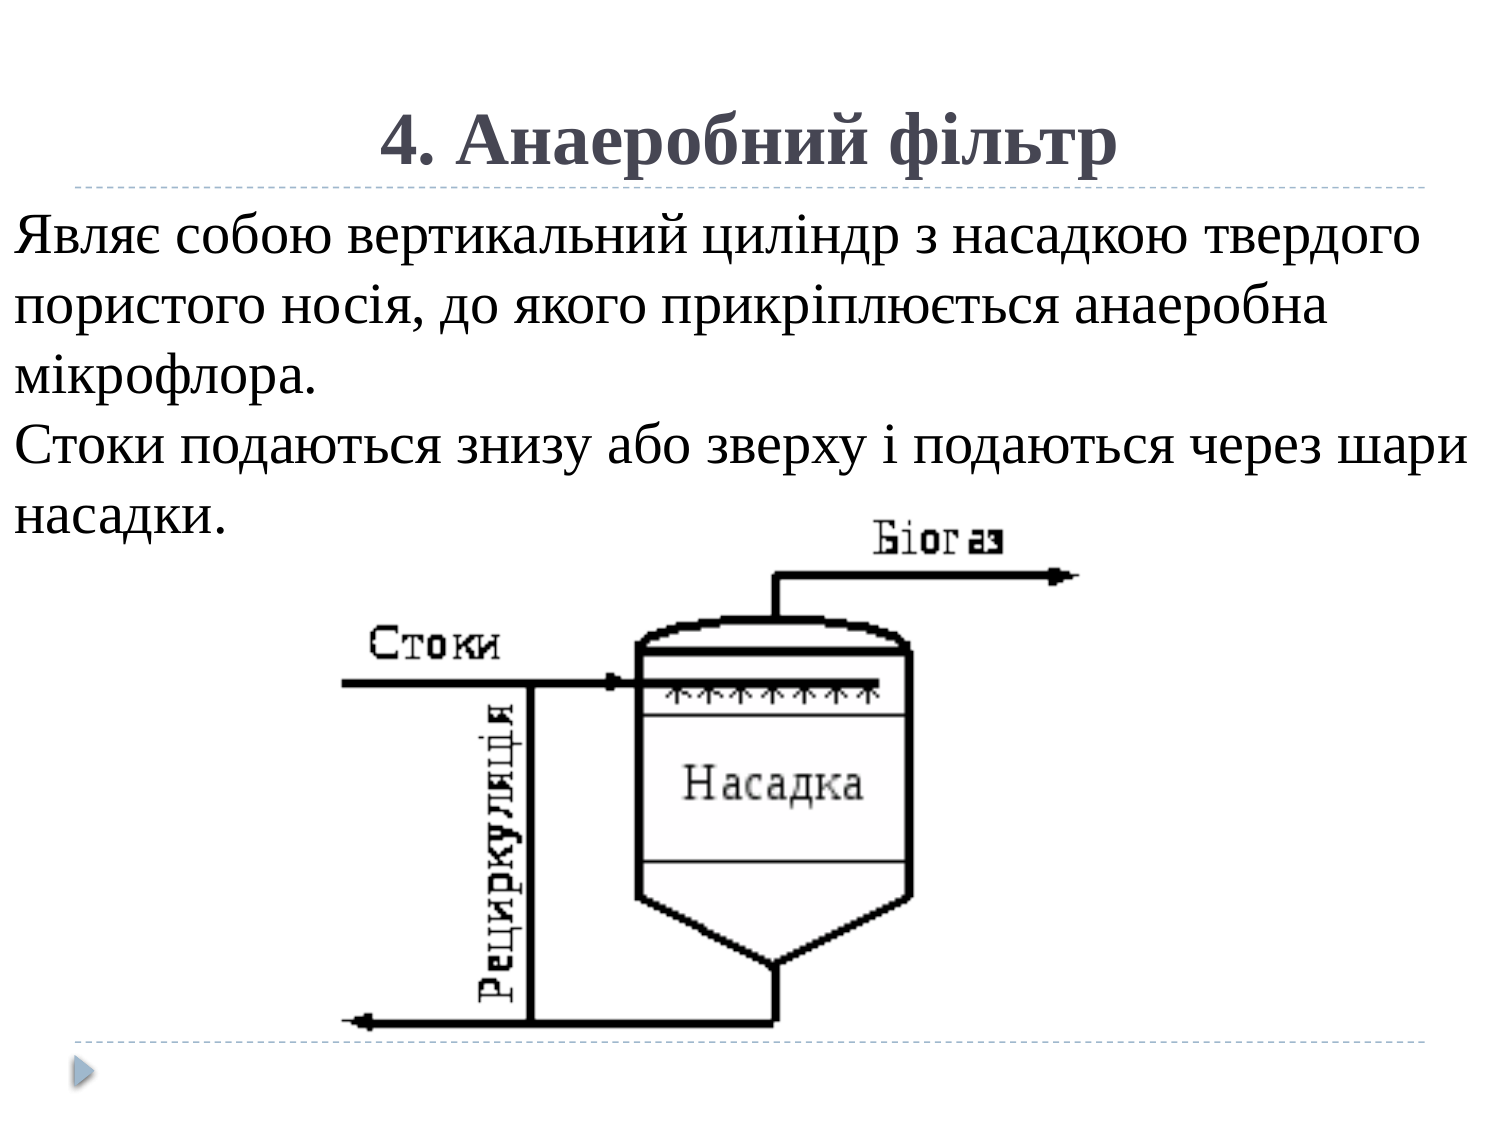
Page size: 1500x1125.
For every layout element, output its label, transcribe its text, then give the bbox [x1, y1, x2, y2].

text_box Являє собою вертикальний циліндр з насадкою твердого пористого носія, до якого прикріплюється анаеробна мікрофлора. Стоки подаються знизу або зверху і подаються через шари насадки. [0, 187, 1500, 553]
title 4. Анаеробний фільтр [75, 37, 1425, 187]
picture [339, 491, 1085, 1037]
